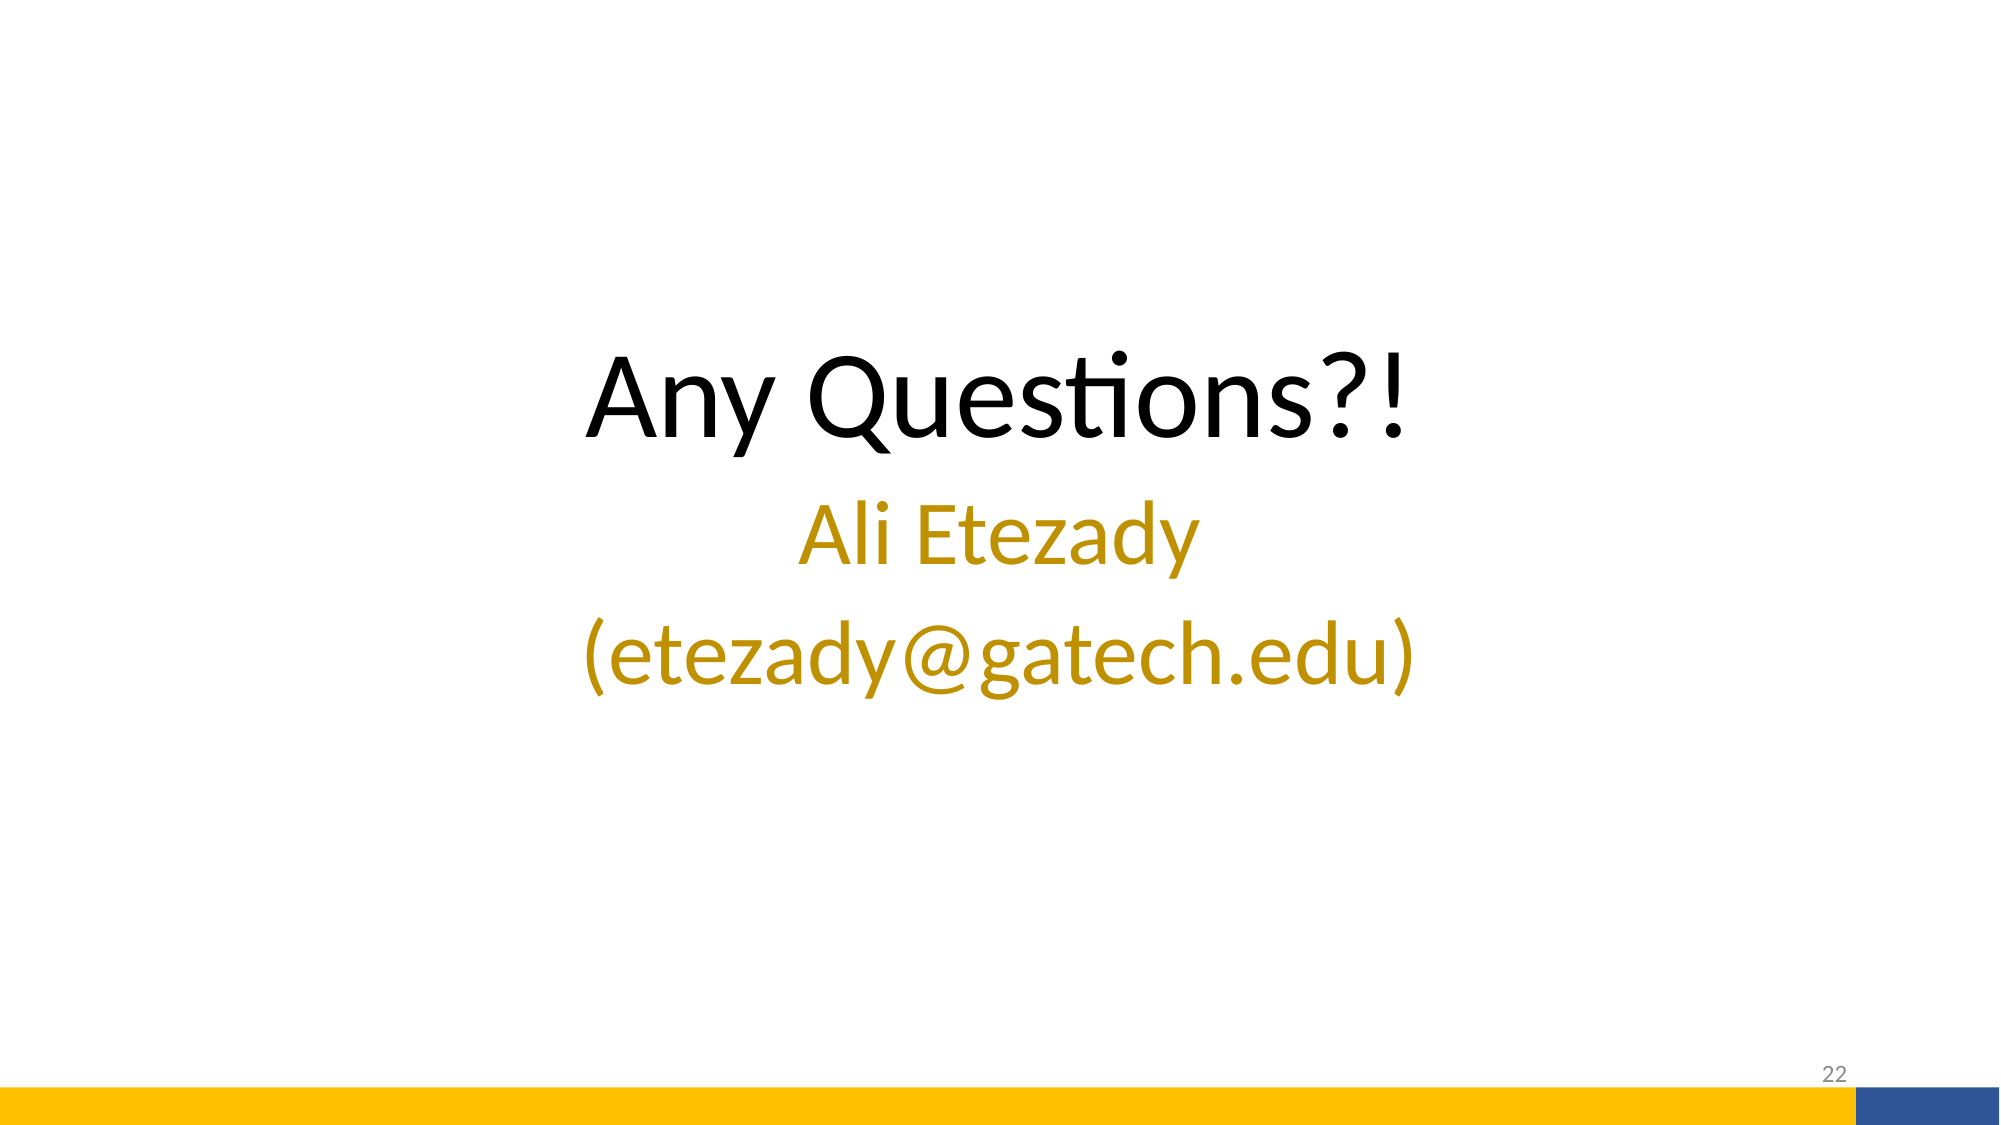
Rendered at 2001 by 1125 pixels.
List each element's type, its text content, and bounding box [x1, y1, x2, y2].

slide_number 22 [1412, 1042, 1863, 1103]
list Any Questions?! Ali Etezady (etezady@gatech.edu) [137, 322, 1863, 1052]
text_box [1855, 1086, 2000, 1125]
text_box [0, 1086, 1855, 1125]
